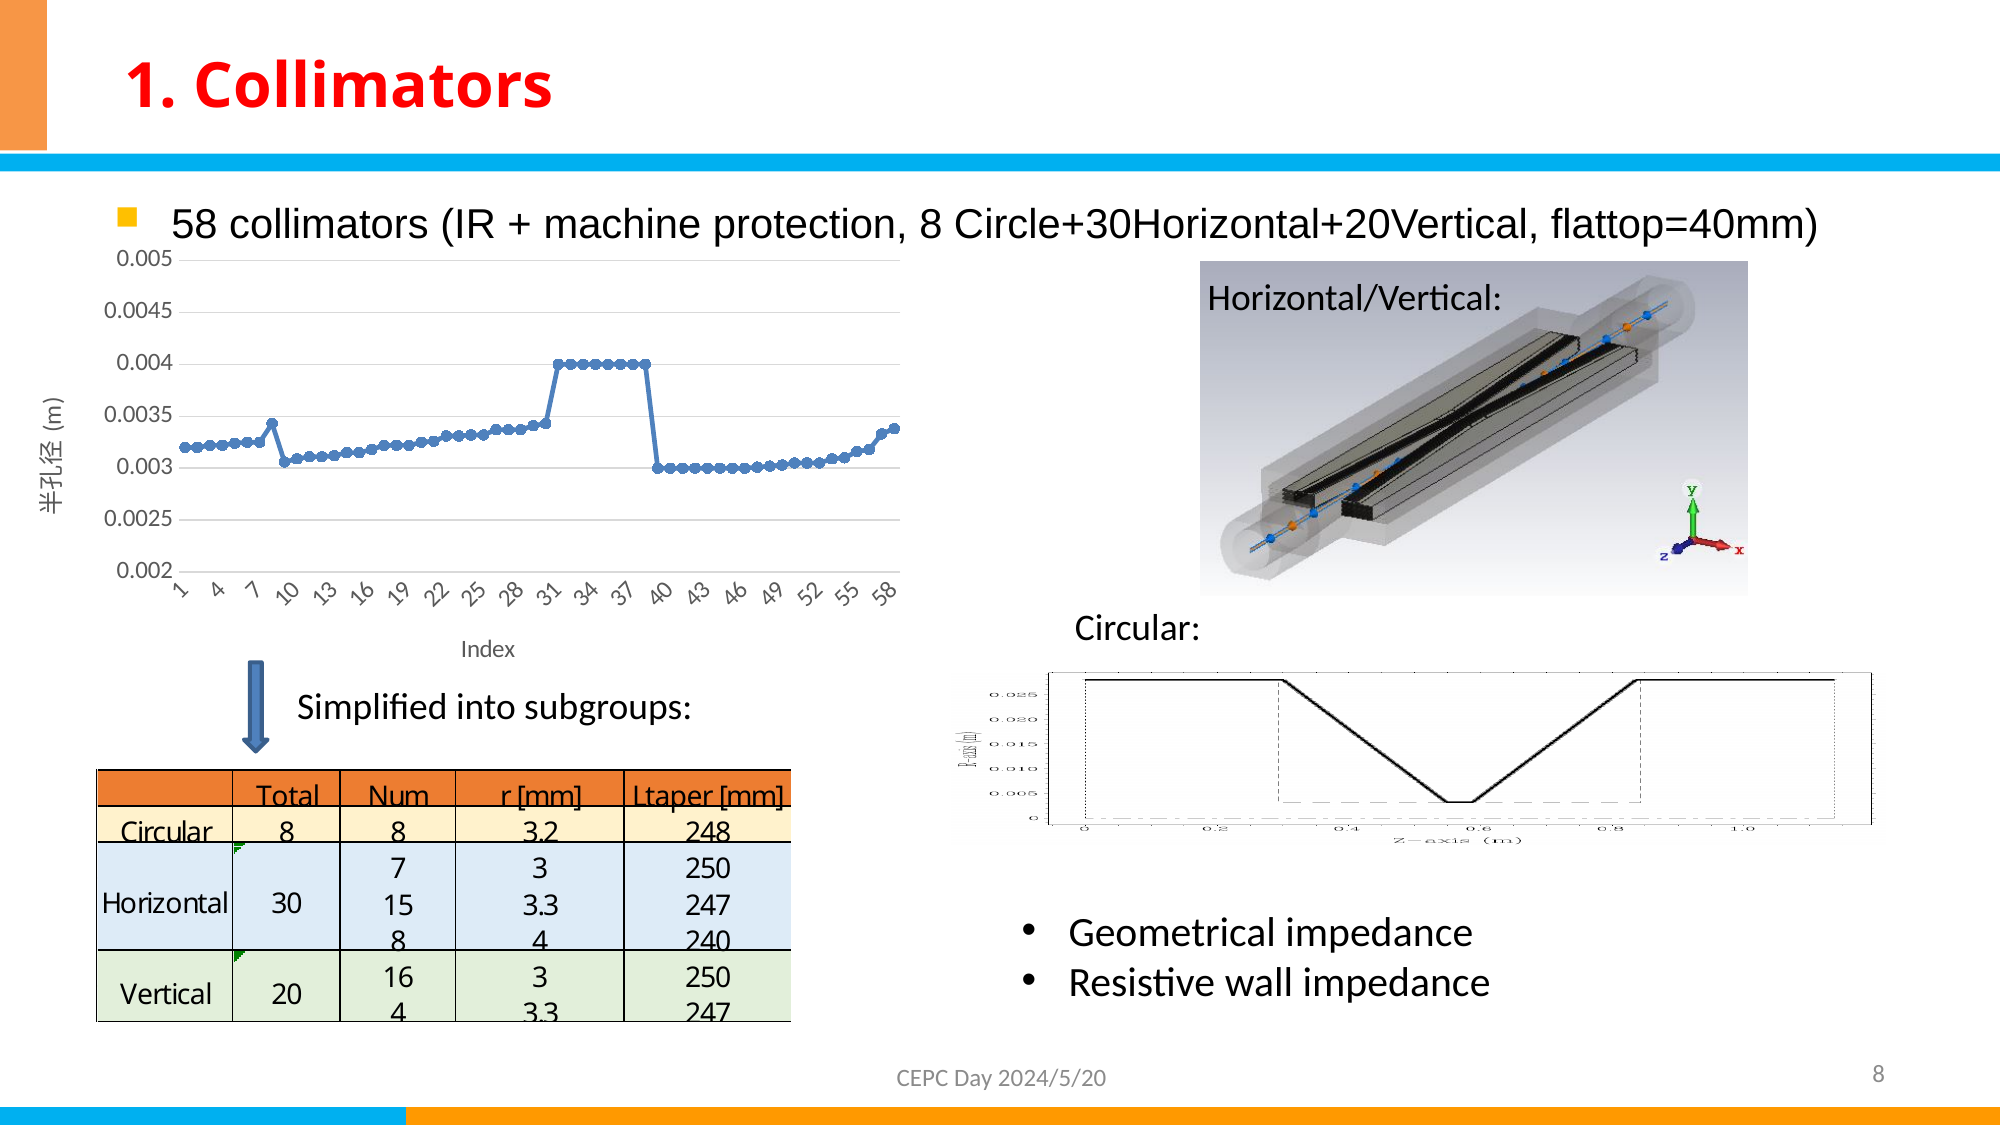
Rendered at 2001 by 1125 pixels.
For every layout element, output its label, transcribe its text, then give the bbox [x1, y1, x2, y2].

footer CEPC Day 2024/5/20 [588, 1047, 1416, 1106]
text_box [242, 697, 270, 754]
slide_number 8 [1433, 1042, 1900, 1103]
picture [1200, 261, 1748, 596]
text_box Geometrical impedance Resistive wall impedance [1006, 896, 1641, 1012]
title 1. Collimators [109, 23, 1875, 143]
text_box Circular: [1060, 595, 1442, 656]
text_box Simplified into subgroups: [282, 697, 793, 735]
list 58 collimators (IR + machine protection, 8 Circle+30Horizontal+20Vertical, flattop=40mm) [99, 184, 1900, 979]
picture [95, 768, 794, 1024]
picture [951, 672, 1887, 845]
chart [6, 238, 922, 688]
